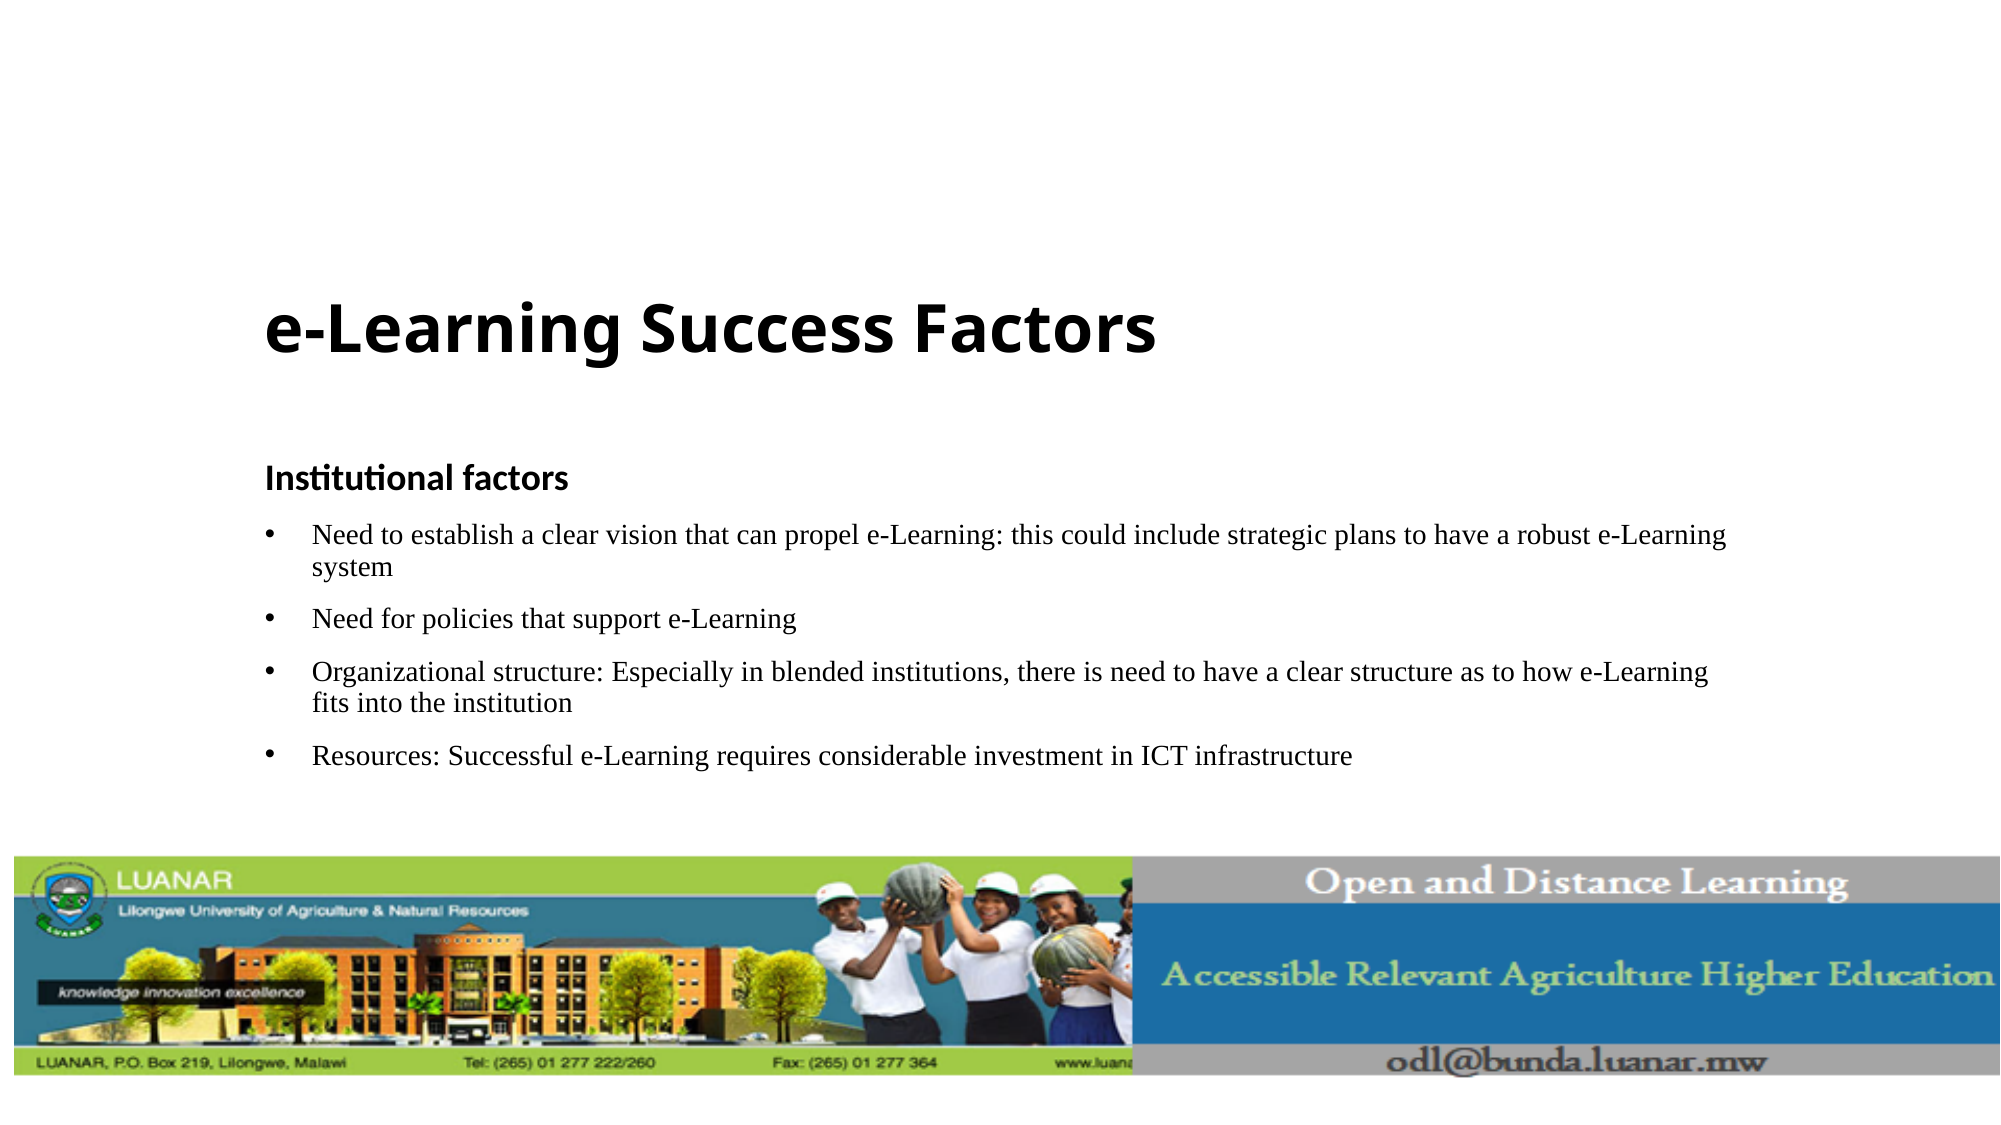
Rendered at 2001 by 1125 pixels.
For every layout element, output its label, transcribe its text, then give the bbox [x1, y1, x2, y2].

subtitle Institutional factors Need to establish a clear vision that can propel e-Learning: this could include strategic plans to have a robust e-Learning system Need for policies that support e-Learning Organizational structure: Especially in blended institutions, there is need to have a clear structure as to how e-Learning fits into the institution Resources: Successful e-Learning requires considerable investment in ICT infrastructure [249, 450, 1750, 845]
picture [14, 845, 2000, 1105]
title e-Learning Success Factors [249, 184, 1750, 375]
